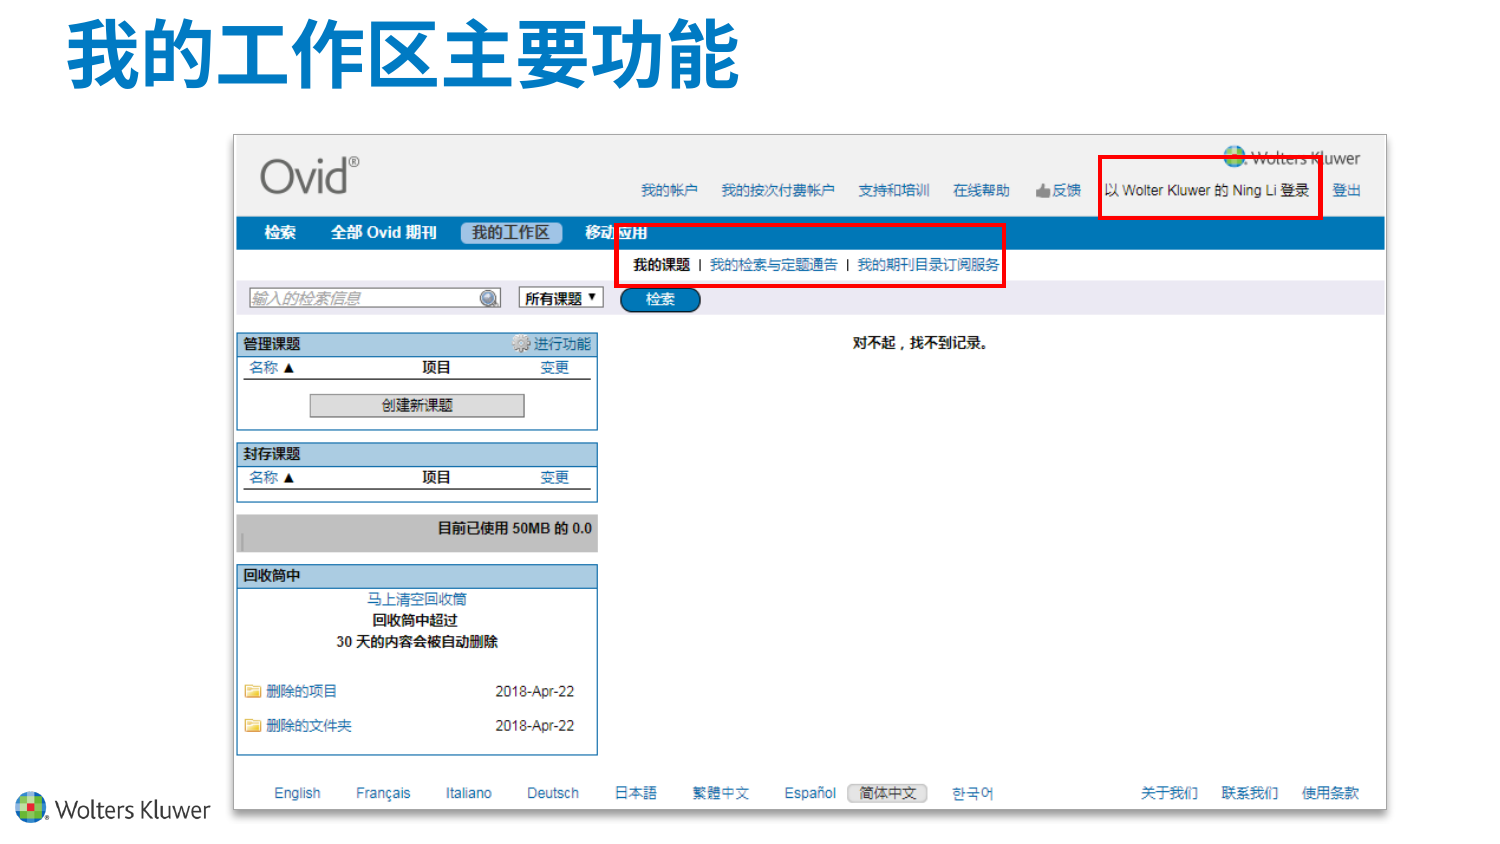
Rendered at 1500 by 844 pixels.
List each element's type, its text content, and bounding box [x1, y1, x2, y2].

picture [233, 134, 1388, 810]
picture [0, 776, 225, 838]
title 我的工作区主要功能 [50, 0, 1424, 123]
